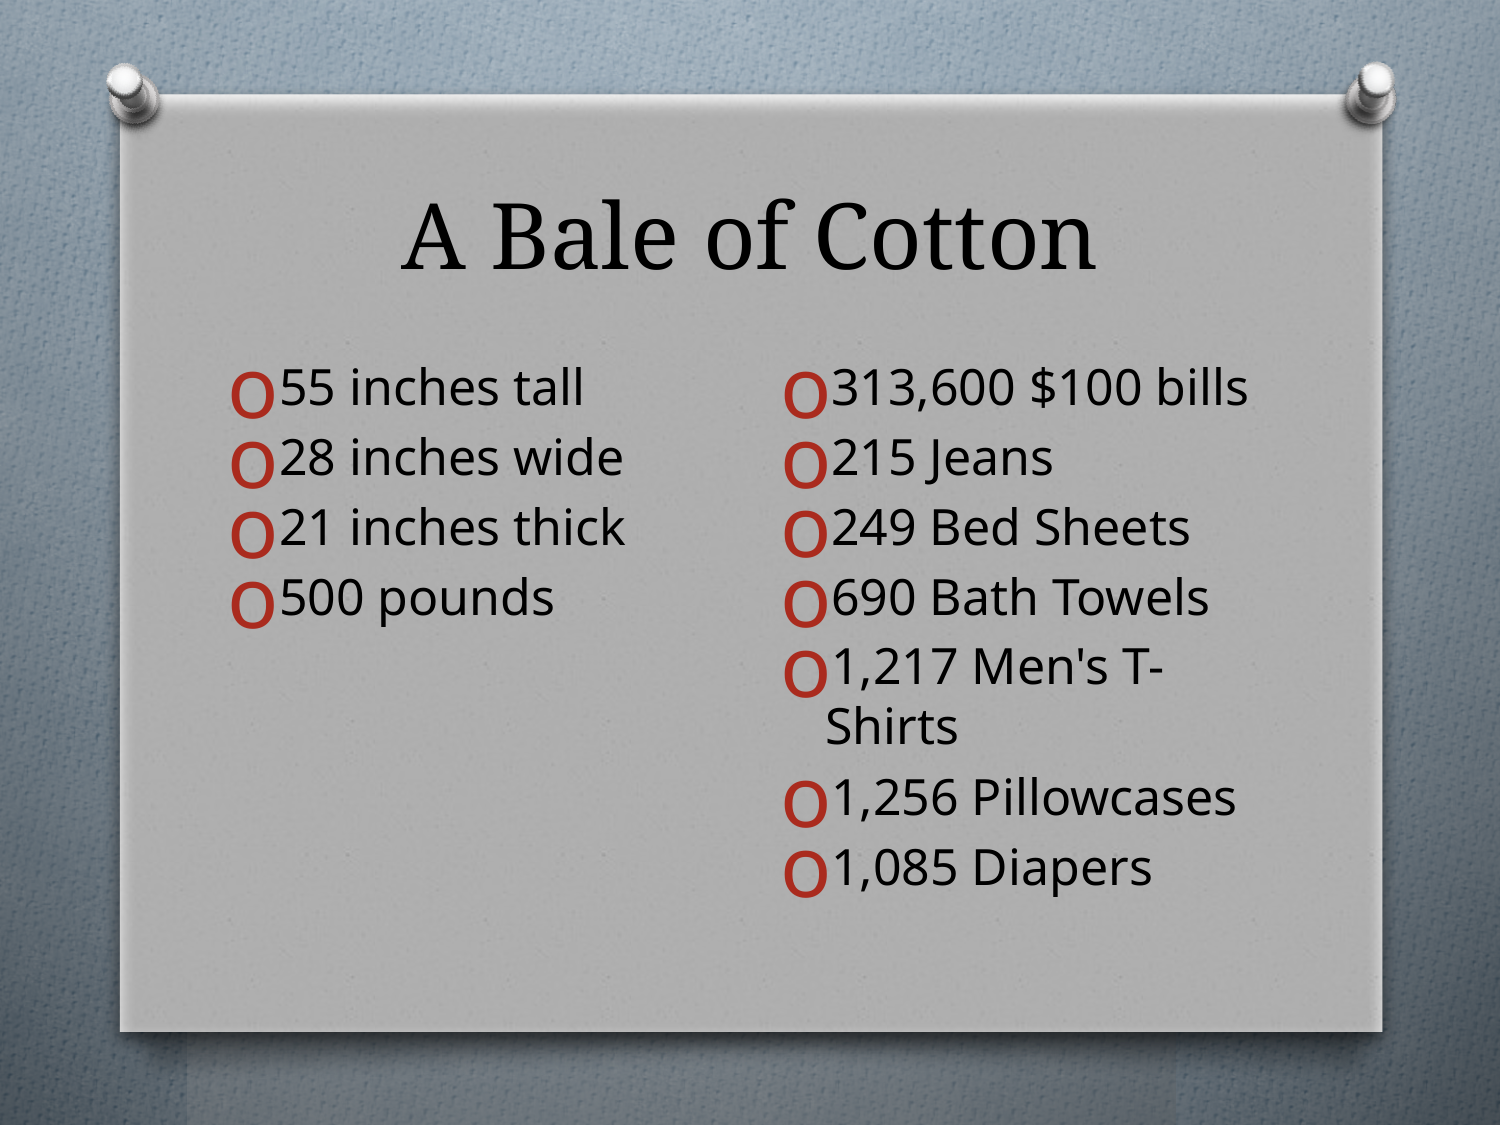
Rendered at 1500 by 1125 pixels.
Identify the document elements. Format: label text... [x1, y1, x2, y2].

list 55 inches tall 28 inches wide 21 inches thick 500 pounds [213, 348, 738, 939]
title A Bale of Cotton [179, 134, 1323, 332]
picture [75, 29, 198, 153]
picture [1317, 35, 1439, 156]
list 313,600 $100 bills 215 Jeans 249 Bed Sheets 690 Bath Towels 1,217 Men's T-Shirts 1,256 Pillowcases 1,085 Diapers [765, 347, 1290, 939]
